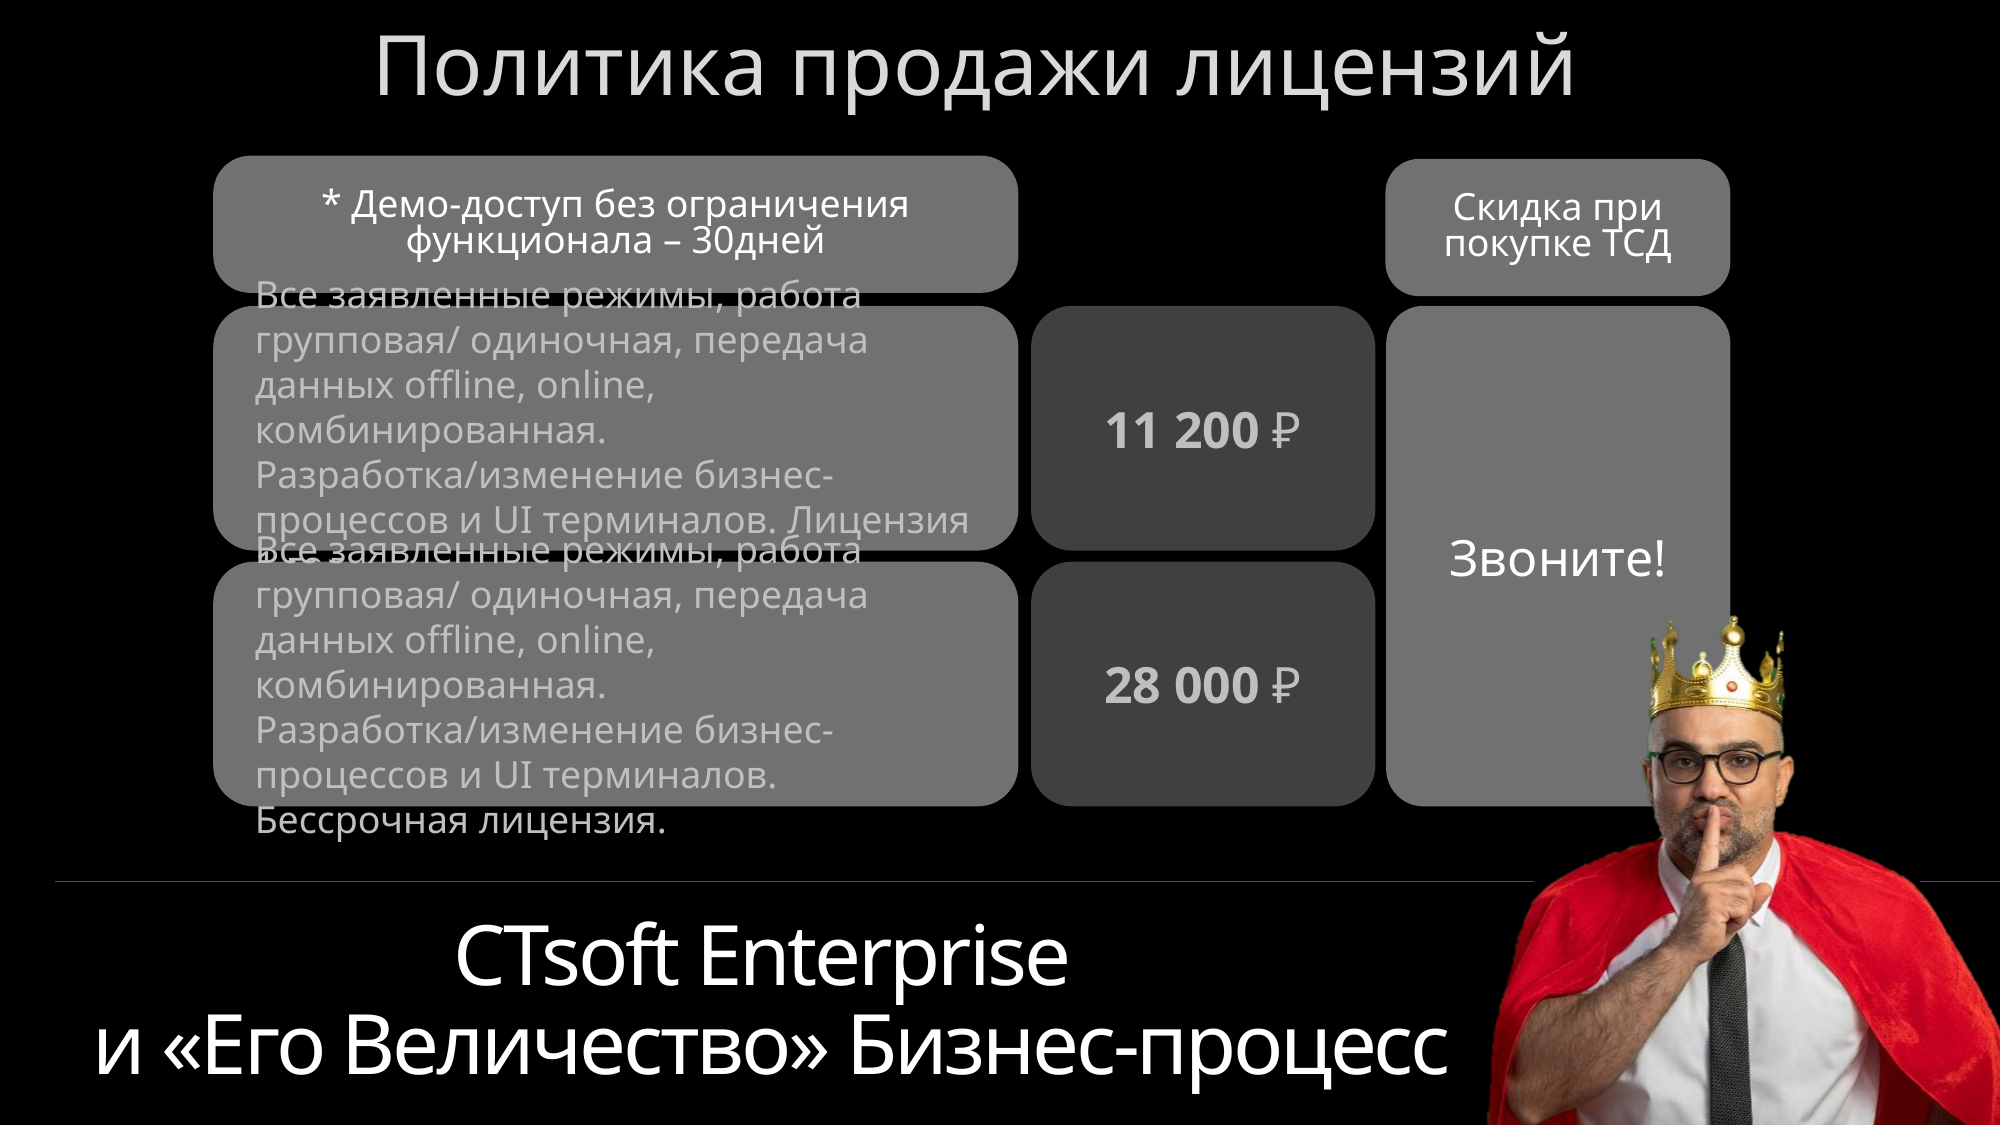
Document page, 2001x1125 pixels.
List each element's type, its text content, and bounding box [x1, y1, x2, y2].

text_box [213, 155, 1731, 807]
picture [1291, 604, 2000, 1125]
title CTsoft Enterprise и «Его Величество» Бизнес-процесс [54, 882, 1291, 1125]
text_box Политика продажи лицензий [357, 0, 1676, 142]
